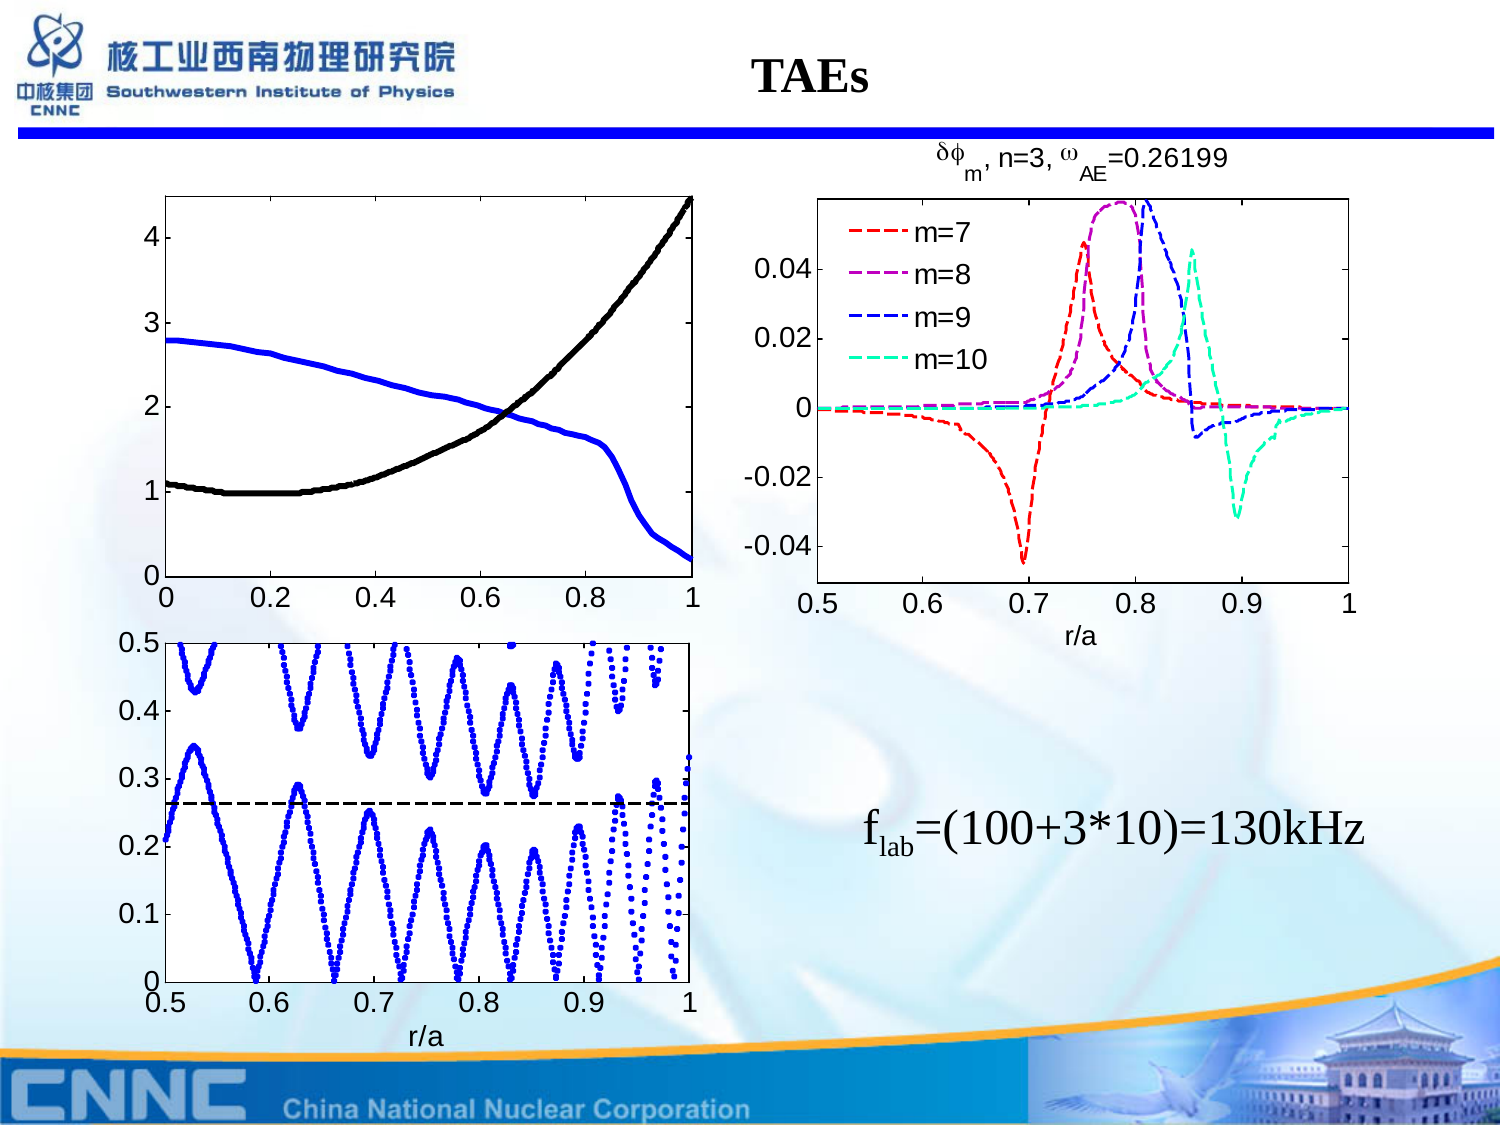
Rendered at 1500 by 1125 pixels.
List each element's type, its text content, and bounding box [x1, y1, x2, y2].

picture [0, 0, 1500, 1125]
text_box TAEs [727, 35, 893, 111]
